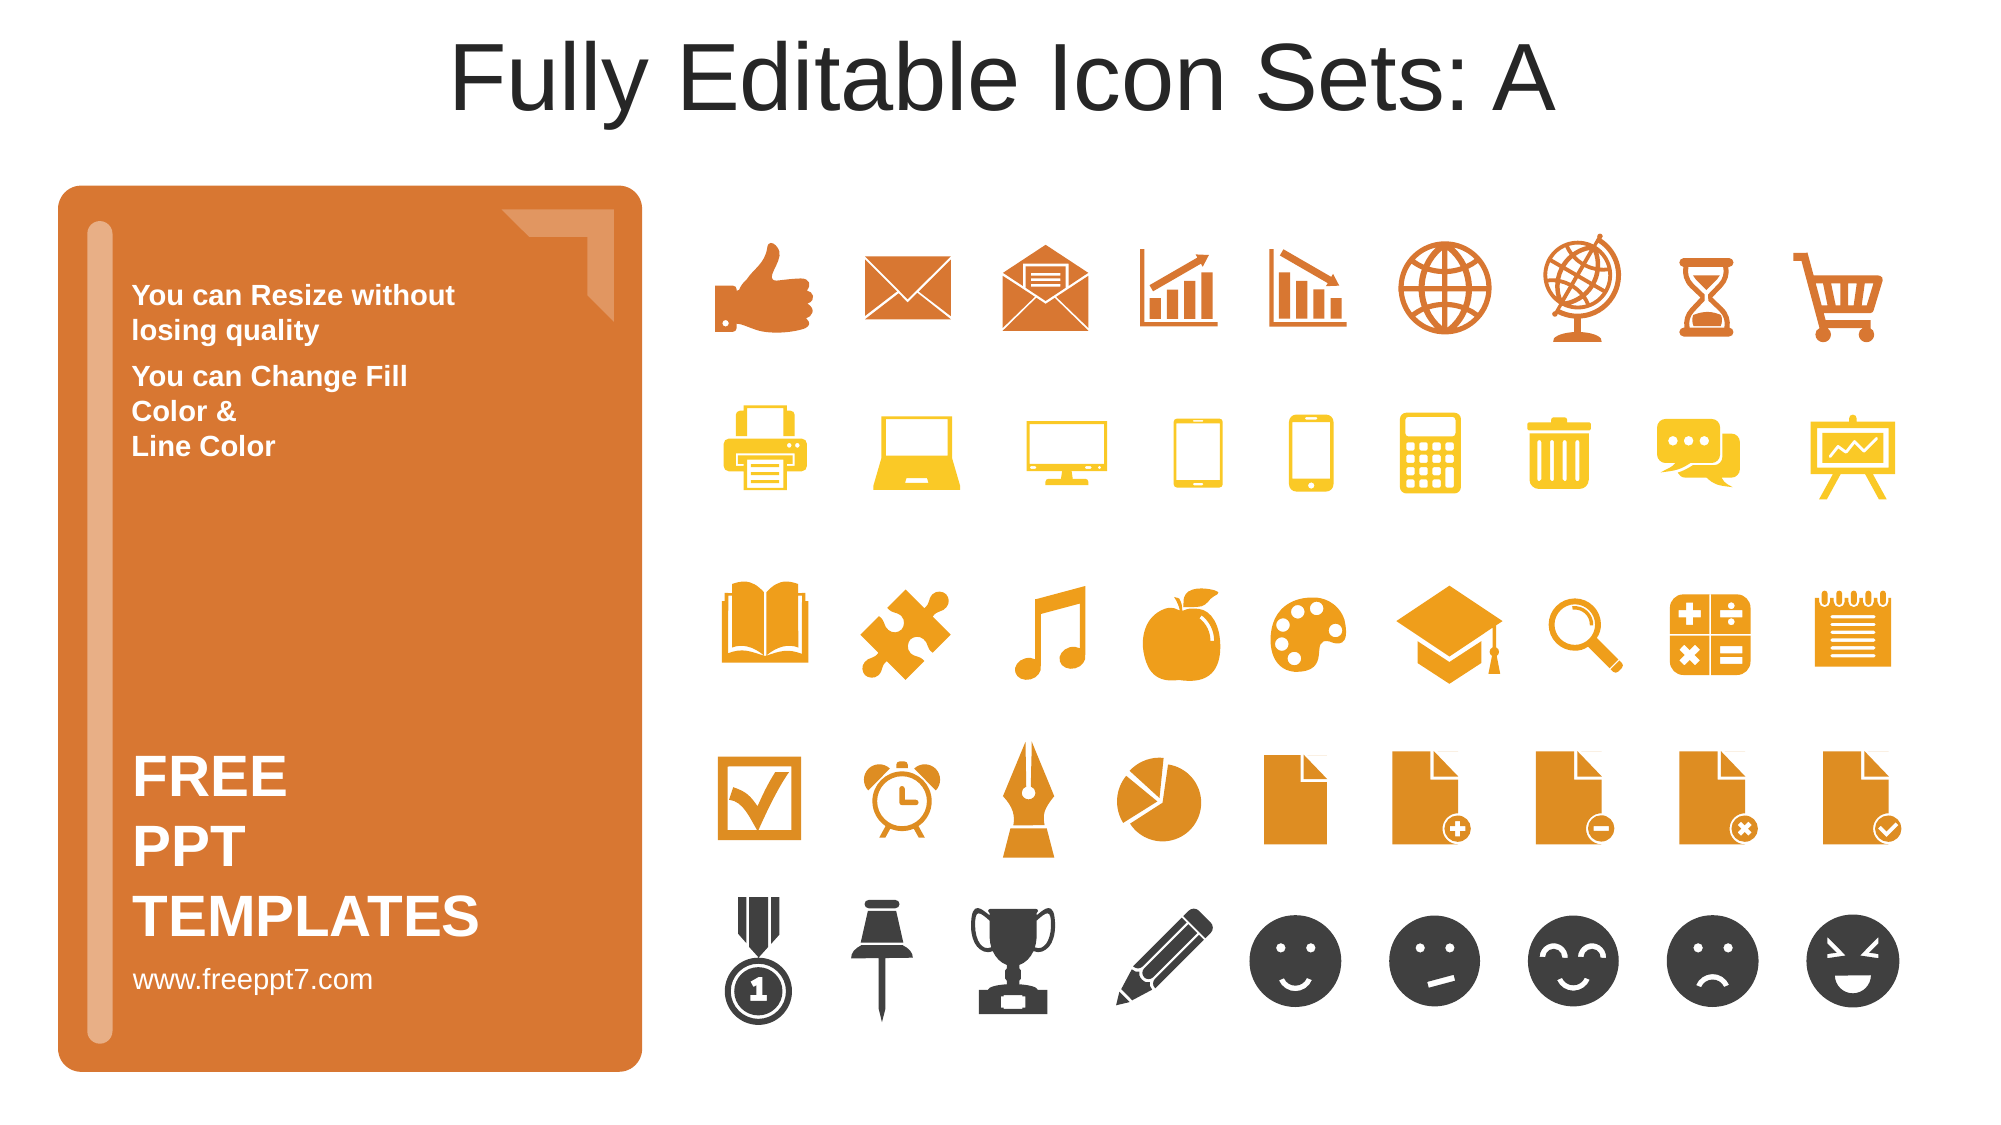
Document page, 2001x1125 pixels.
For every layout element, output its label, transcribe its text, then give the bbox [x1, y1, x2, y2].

text_box [720, 580, 810, 664]
text_box [1547, 597, 1625, 674]
text_box [1526, 914, 1620, 1008]
text_box [1000, 741, 1057, 859]
text_box [1394, 584, 1505, 686]
text_box [970, 906, 1057, 1016]
text_box [1025, 420, 1109, 487]
text_box [1534, 748, 1616, 846]
text_box [1014, 584, 1087, 681]
text_box [1398, 411, 1462, 495]
text_box [1665, 914, 1760, 1009]
text_box [1172, 417, 1224, 489]
text_box [1278, 247, 1341, 320]
text_box [1656, 417, 1741, 489]
text_box [717, 756, 802, 841]
text_box [1287, 413, 1335, 493]
list Fully Editable Icon Sets: A [53, 20, 1952, 140]
text_box [1114, 907, 1214, 1007]
text_box [1678, 748, 1759, 846]
text_box [722, 404, 809, 492]
text_box [1821, 748, 1903, 846]
text_box [1809, 413, 1897, 501]
text_box [1268, 248, 1348, 328]
text_box [1391, 748, 1472, 846]
text_box [1542, 232, 1623, 343]
text_box [858, 588, 953, 682]
text_box [723, 896, 794, 1026]
text_box [1141, 587, 1222, 682]
text_box [1678, 256, 1735, 338]
text_box [1813, 589, 1893, 668]
text_box [1116, 756, 1203, 843]
text_box [1000, 243, 1091, 332]
text_box [849, 898, 915, 1023]
text_box [1805, 913, 1901, 1009]
text_box [1792, 251, 1884, 344]
text_box [1668, 593, 1752, 677]
text_box [862, 255, 954, 321]
text_box [1397, 240, 1493, 336]
text_box [714, 241, 815, 334]
text_box [1388, 914, 1482, 1008]
text_box [1263, 752, 1330, 845]
text_box [1269, 596, 1348, 673]
text_box [862, 760, 942, 839]
text_box [1248, 914, 1343, 1009]
text_box [1526, 416, 1592, 490]
text_box [1139, 248, 1219, 327]
text_box [872, 415, 962, 491]
